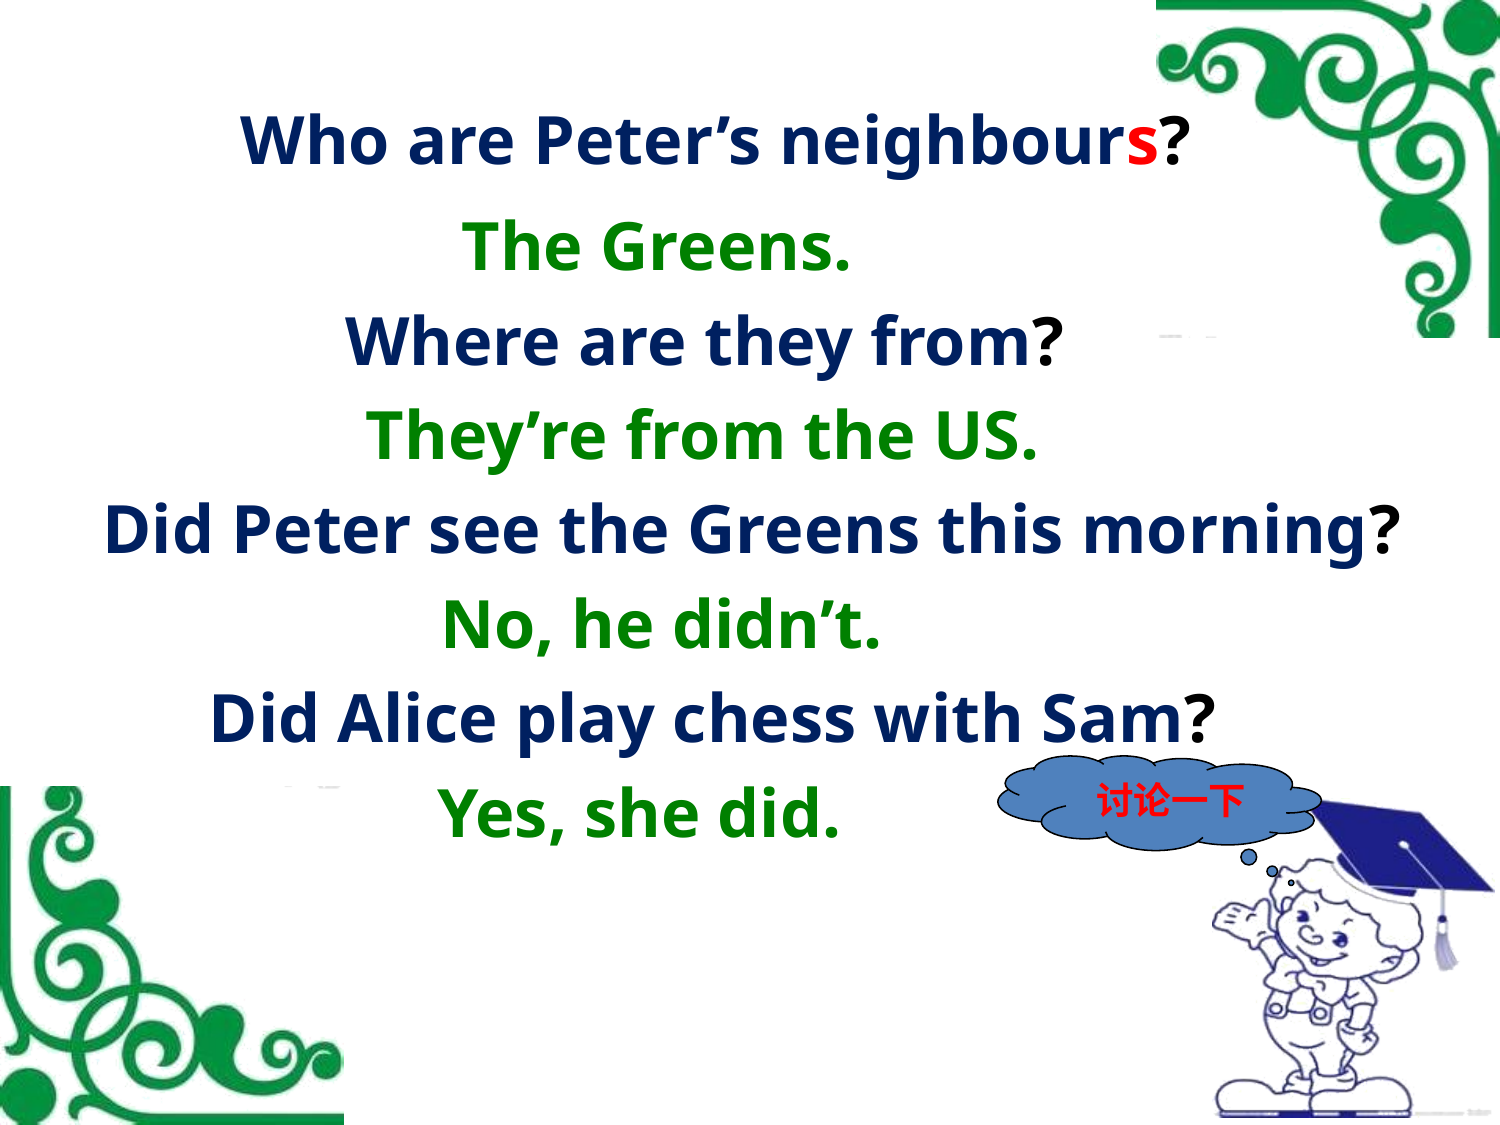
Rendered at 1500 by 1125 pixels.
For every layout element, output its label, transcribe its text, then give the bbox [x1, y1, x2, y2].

text_box The Greens. [171, 196, 1144, 315]
text_box Did Alice play chess with Sam? [37, 668, 1388, 785]
text_box Yes, she did. [194, 763, 992, 882]
text_box Where are they from? [29, 290, 1380, 410]
picture [1155, 0, 1500, 339]
picture [0, 786, 344, 1125]
text_box Did Peter see the Greens this morning? [76, 479, 1427, 598]
text_box Who are Peter’s neighbours? [41, 90, 1150, 209]
text_box They’re from the US. [112, 385, 1294, 504]
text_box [997, 755, 1495, 1118]
text_box No, he didn’t. [289, 574, 1034, 693]
